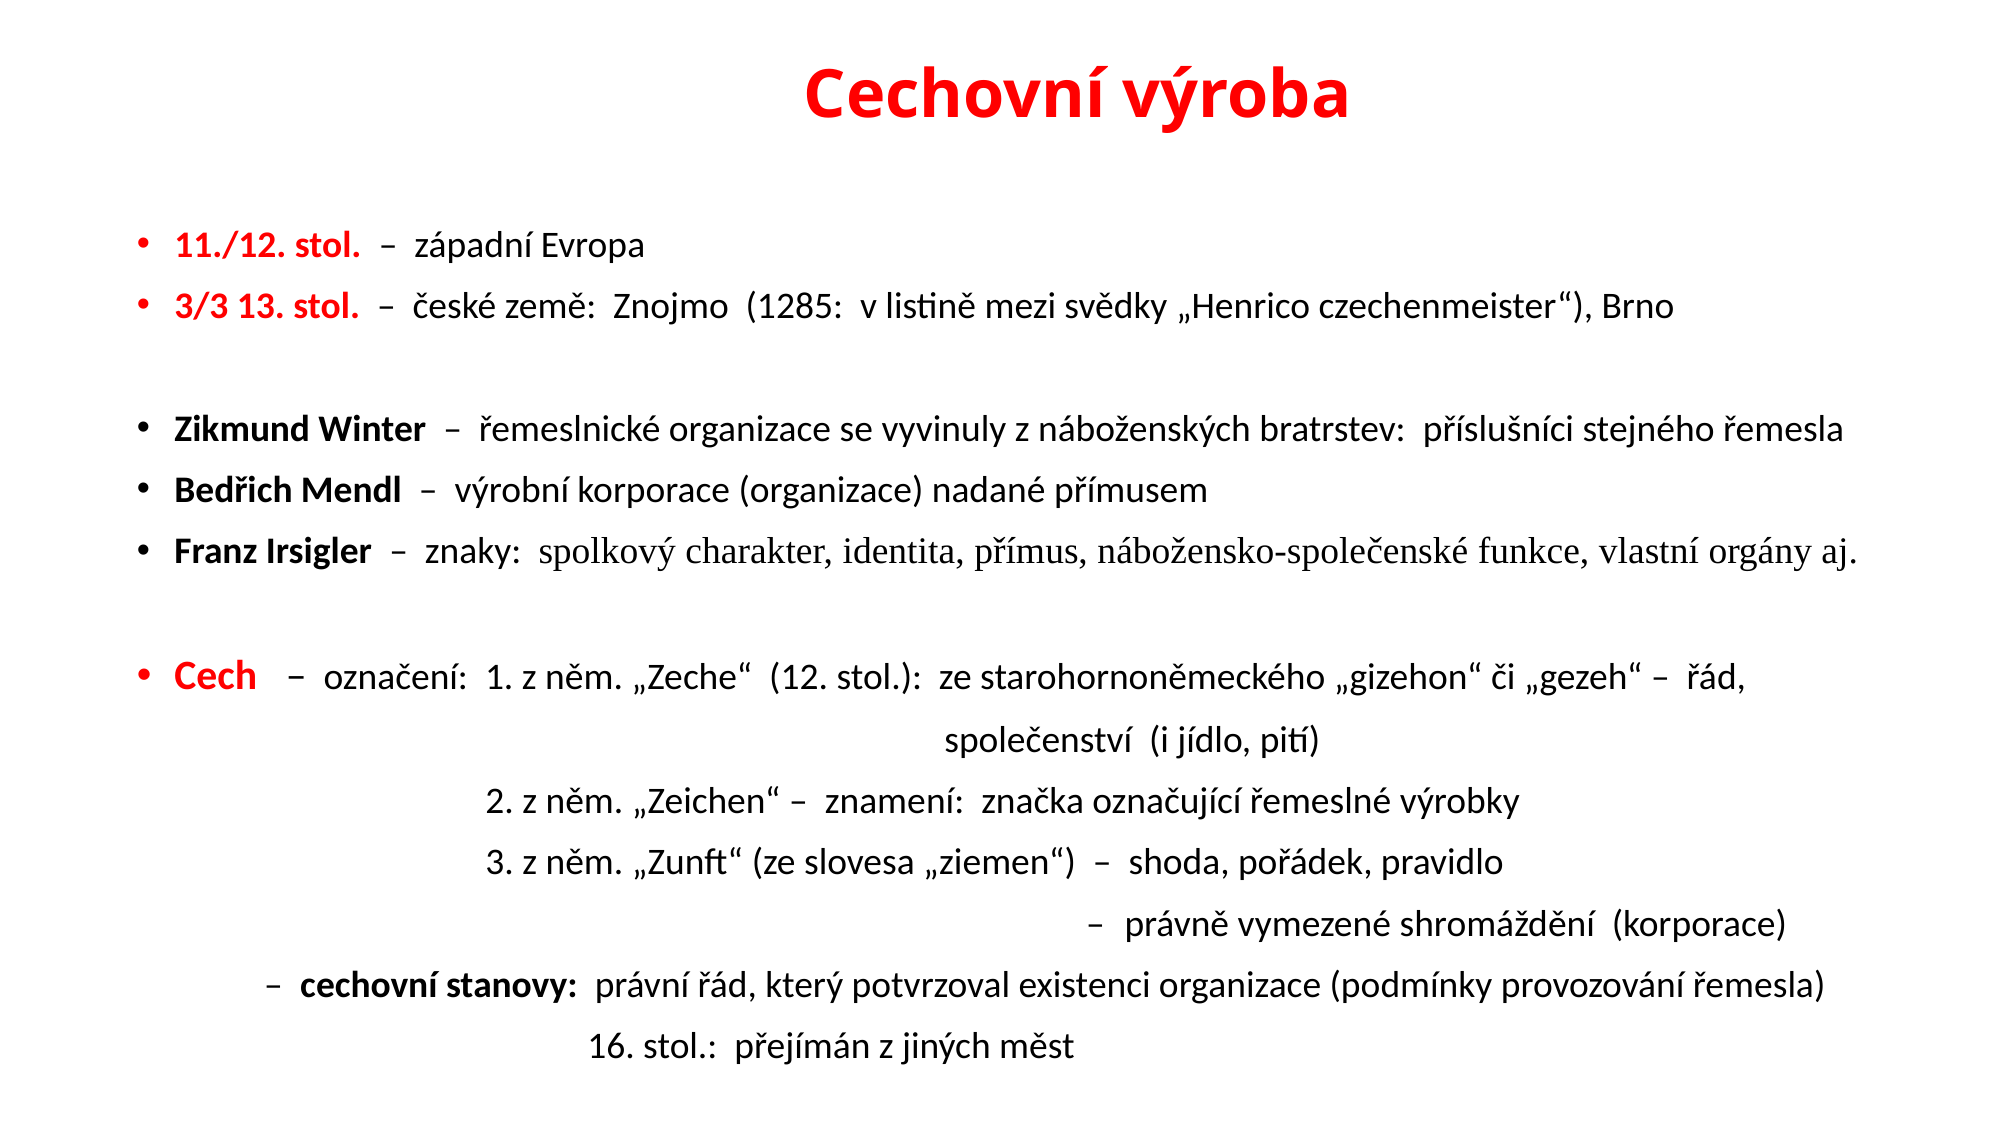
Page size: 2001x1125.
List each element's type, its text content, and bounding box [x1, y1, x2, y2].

title Cechovní výroba [322, 2, 1673, 190]
list 11./12. stol. – západní Evropa 3/3 13. stol. – české země: Znojmo (1285: v listině mezi svědky „Henrico czechenmeister“), Brno Zikmund Winter – řemeslnické organizace se vyvinuly z náboženských bratrstev: příslušníci stejného řemesla Bedřich Mendl – výrobní korporace (organizace) nadané přímusem Franz Irsigler – znaky: spolkový charakter, identita, přímus, nábožensko-společenské funkce, vlastní orgány aj. Cech – označení: 1. z něm. „Zeche“ (12. stol.): ze starohornoněmeckého „gizehon“ či „gezeh“ – řád, společenství (i jídlo, pití) 2. z něm. „Zeichen“ – znamení: značka označující řemeslné výrobky 3. z něm. „Zunft“ (ze slovesa „ziemen“) – shoda, pořádek, pravidlo – právně vymezené shromáždění (korporace) – cechovní stanovy: právní řád, který potvrzoval existenci organizace (podmínky provozování řemesla) 16. stol.: přejímán z jiných měst [121, 217, 1958, 1125]
